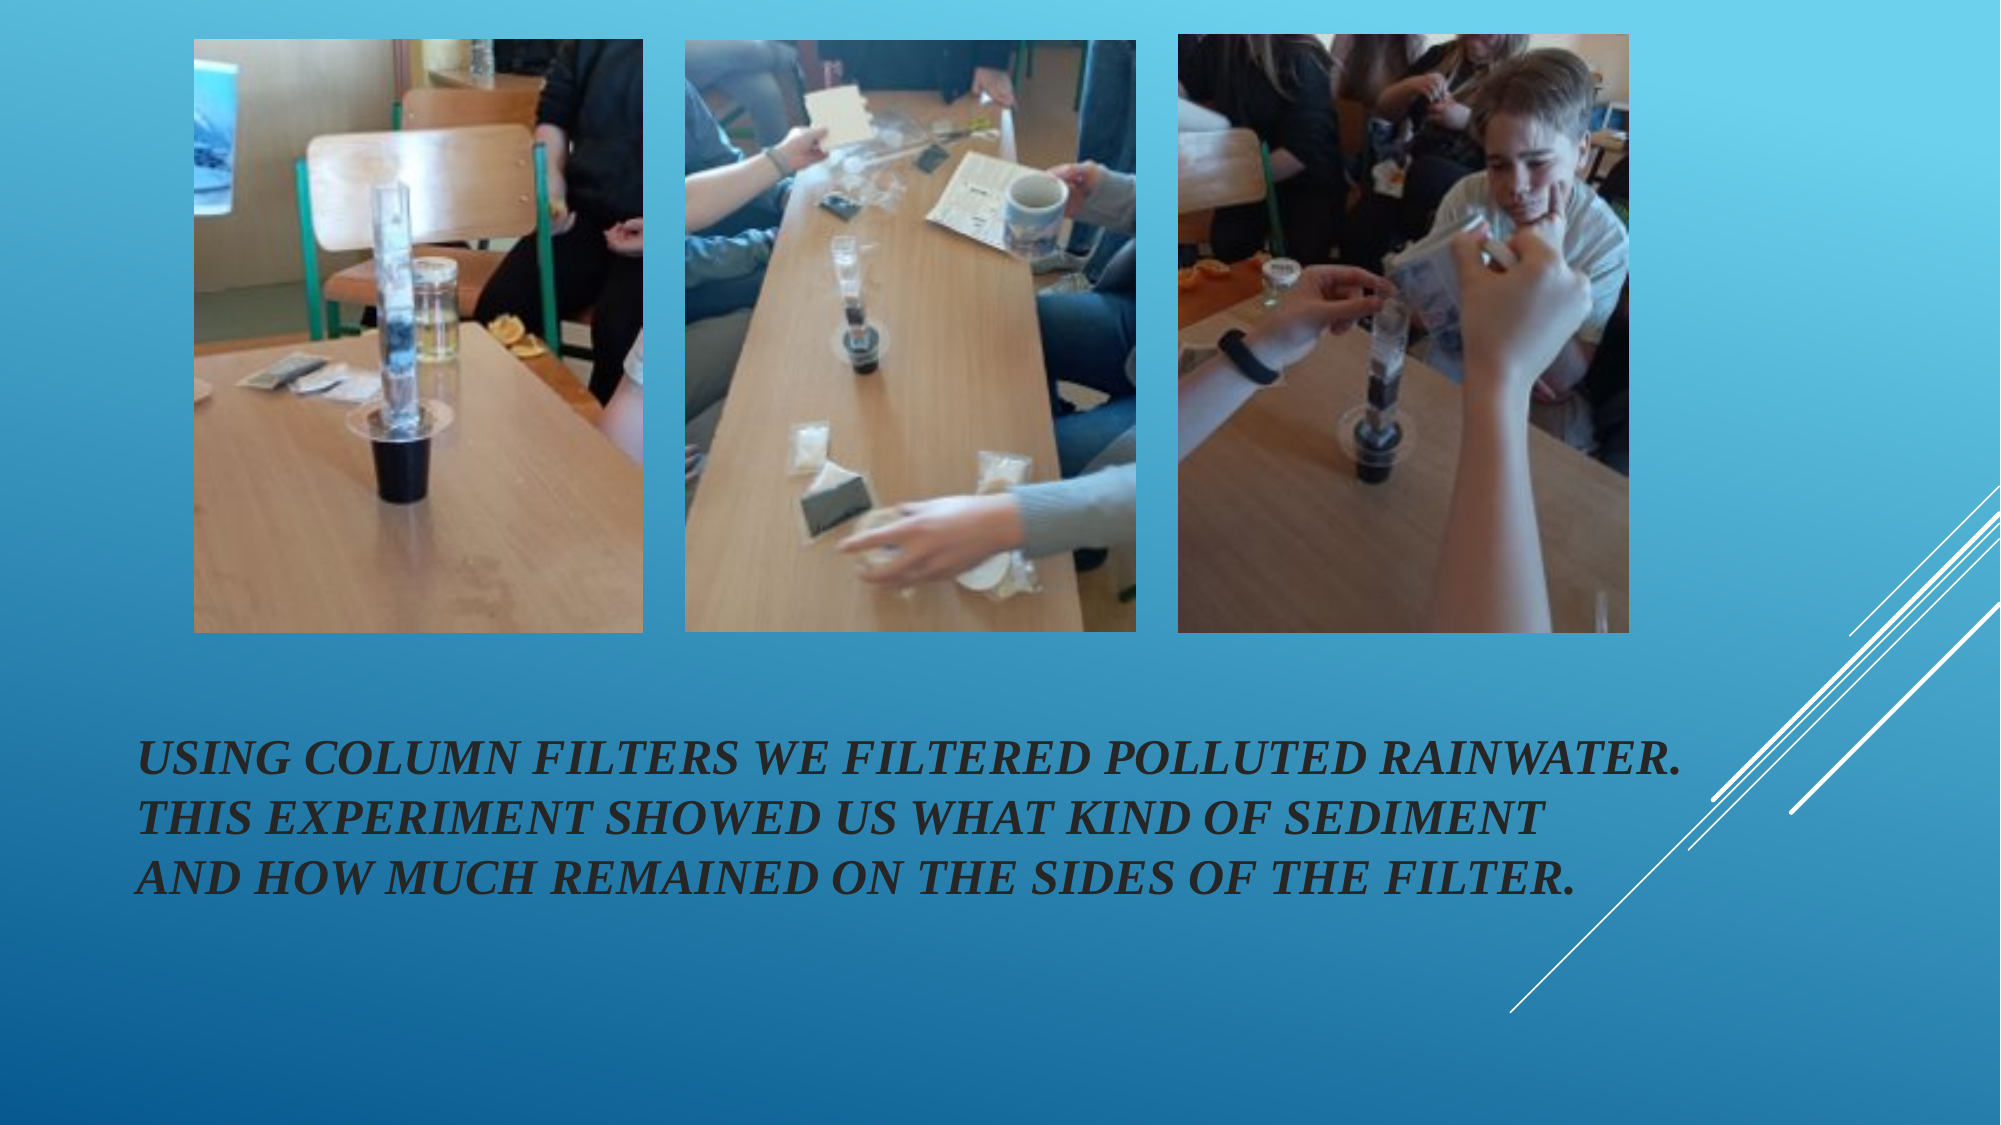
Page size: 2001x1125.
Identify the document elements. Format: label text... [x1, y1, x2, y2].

title Using column filters we filtered polluted rainwater. This experiment showed us what kind of sediment and how much remained on the sides of the filter. [121, 691, 1833, 939]
picture [685, 40, 1136, 632]
picture [1178, 34, 1629, 633]
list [193, 39, 644, 633]
